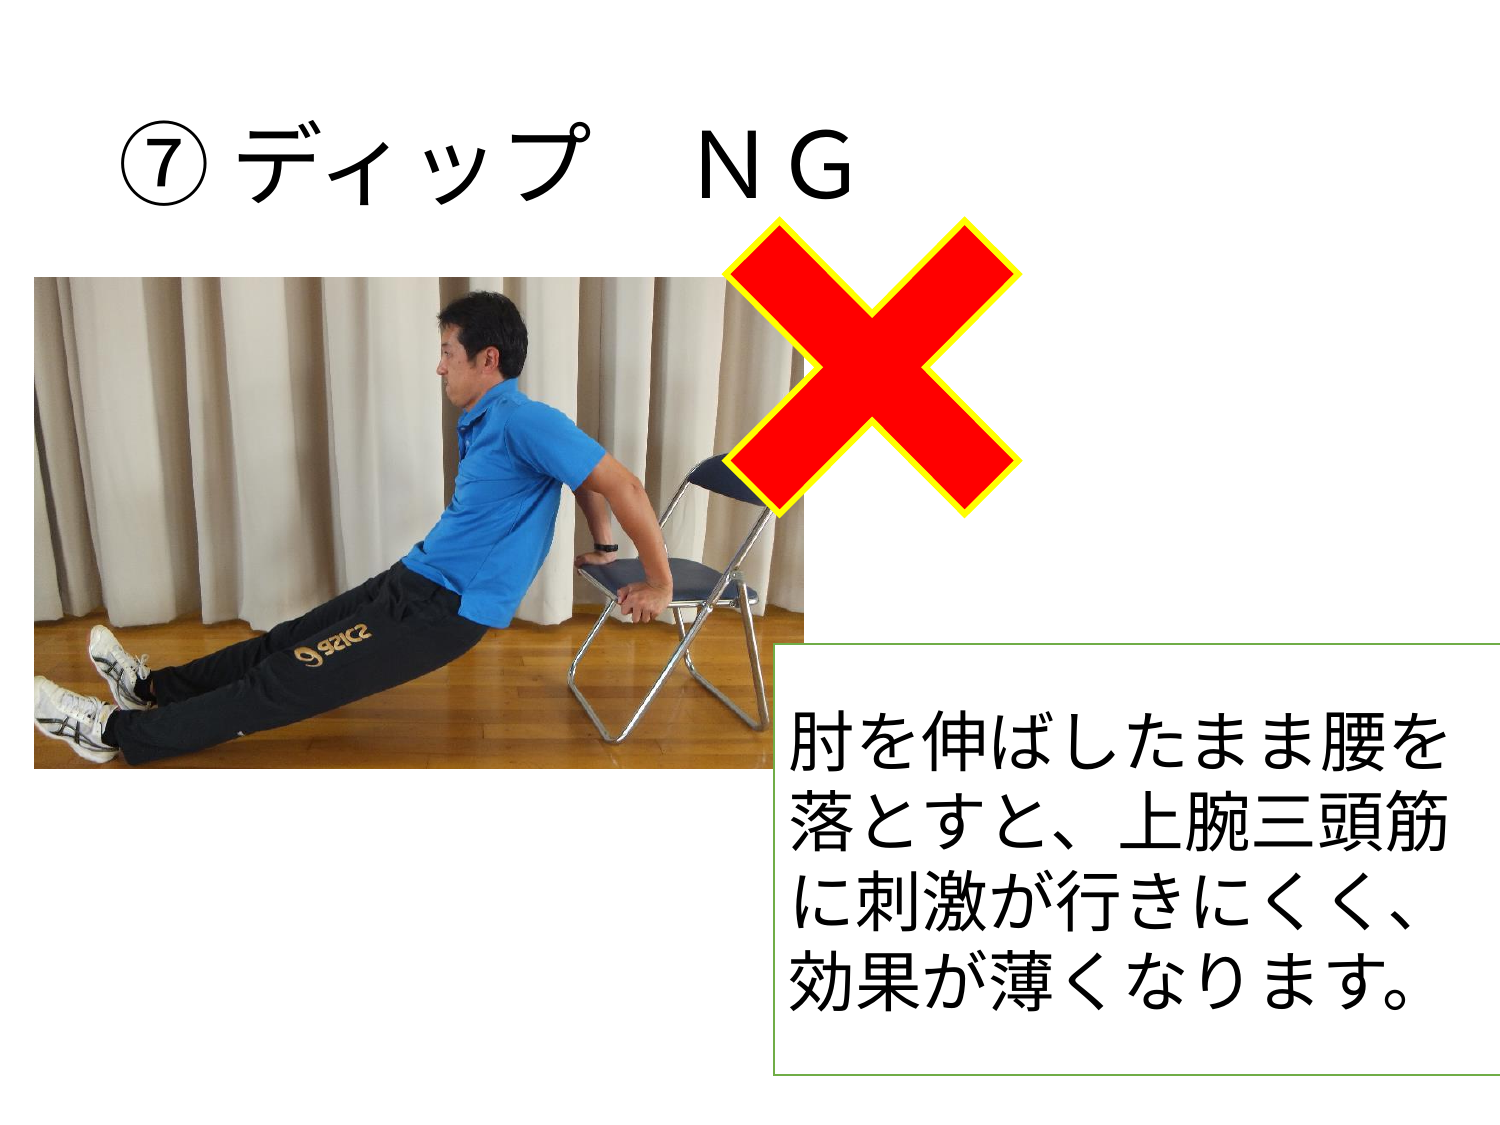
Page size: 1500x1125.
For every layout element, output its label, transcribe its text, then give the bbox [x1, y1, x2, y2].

text_box [724, 219, 1020, 516]
title ⑦ディップ ＮＧ [103, 59, 1397, 278]
picture [34, 277, 804, 769]
text_box 肘を伸ばしたまま腰を落とすと、上腕三頭筋に刺激が行きにくく、効果が薄くなります。 [773, 643, 1500, 1076]
